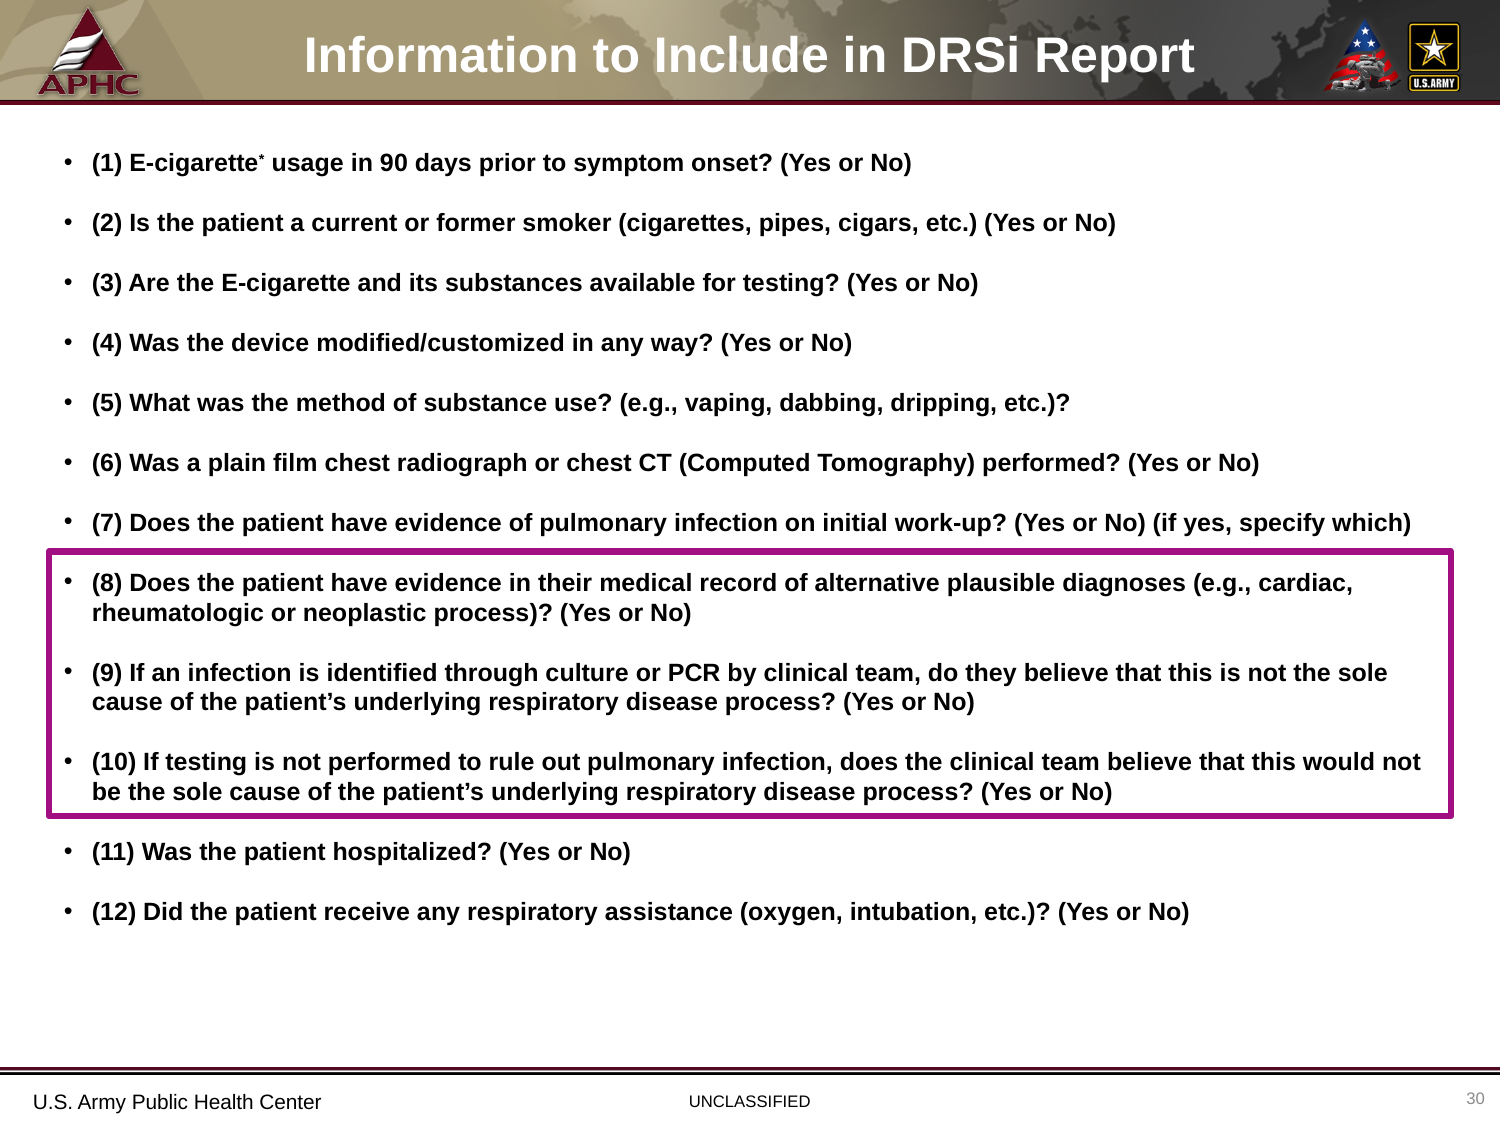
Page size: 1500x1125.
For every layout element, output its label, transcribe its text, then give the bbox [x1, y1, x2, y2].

picture [0, 1067, 1149, 1075]
picture [0, 0, 154, 105]
slide_number 30 [1149, 1067, 1500, 1125]
text_box (1) E-cigarette* usage in 90 days prior to symptom onset? (Yes or No) (2) Is the patient a current or former smoker (cigarettes, pipes, cigars, etc.) (Yes or No) (3) Are the E-cigarette and its substances available for testing? (Yes or No) (4) Was the device modified/customized in any way? (Yes or No) (5) What was the method of substance use? (e.g., vaping, dabbing, dripping, etc.)? (6) Was a plain film chest radiograph or chest CT (Computed Tomography) performed? (Yes or No) (7) Does the patient have evidence of pulmonary infection on initial work-up? (Yes or No) (if yes, specify which) (8) Does the patient have evidence in their medical record of alternative plausible diagnoses (e.g., cardiac, rheumatologic or neoplastic process)? (Yes or No) (9) If an infection is identified through culture or PCR by clinical team, do they believe that this is not the sole cause of the patient’s underlying respiratory disease process? (Yes or No) (10) If testing is not performed to rule out pulmonary infection, does the clinical team believe that this would not be the sole cause of the patient’s underlying respiratory disease process? (Yes or No) (11) Was the patient hospitalized? (Yes or No) (12) Did the patient receive any respiratory assistance (oxygen, intubation, etc.)? (Yes or No) [48, 817, 1452, 993]
text_box (1) E-cigarette* usage in 90 days prior to symptom onset? (Yes or No) (2) Is the patient a current or former smoker (cigarettes, pipes, cigars, etc.) (Yes or No) (3) Are the E-cigarette and its substances available for testing? (Yes or No) (4) Was the device modified/customized in any way? (Yes or No) (5) What was the method of substance use? (e.g., vaping, dabbing, dripping, etc.)? (6) Was a plain film chest radiograph or chest CT (Computed Tomography) performed? (Yes or No) (7) Does the patient have evidence of pulmonary infection on initial work-up? (Yes or No) (if yes, specify which) (8) Does the patient have evidence in their medical record of alternative plausible diagnoses (e.g., cardiac, rheumatologic or neoplastic process)? (Yes or No) (9) If an infection is identified through culture or PCR by clinical team, do they believe that this is not the sole cause of the patient’s underlying respiratory disease process? (Yes or No) (10) If testing is not performed to rule out pulmonary infection, does the clinical team believe that this would not be the sole cause of the patient’s underlying respiratory disease process? (Yes or No) (11) Was the patient hospitalized? (Yes or No) (12) Did the patient receive any respiratory assistance (oxygen, intubation, etc.)? (Yes or No) [48, 139, 1452, 551]
picture [1346, 0, 1500, 105]
text_box [48, 551, 1452, 817]
title Information to Include in DRSi Report [154, 0, 1346, 105]
